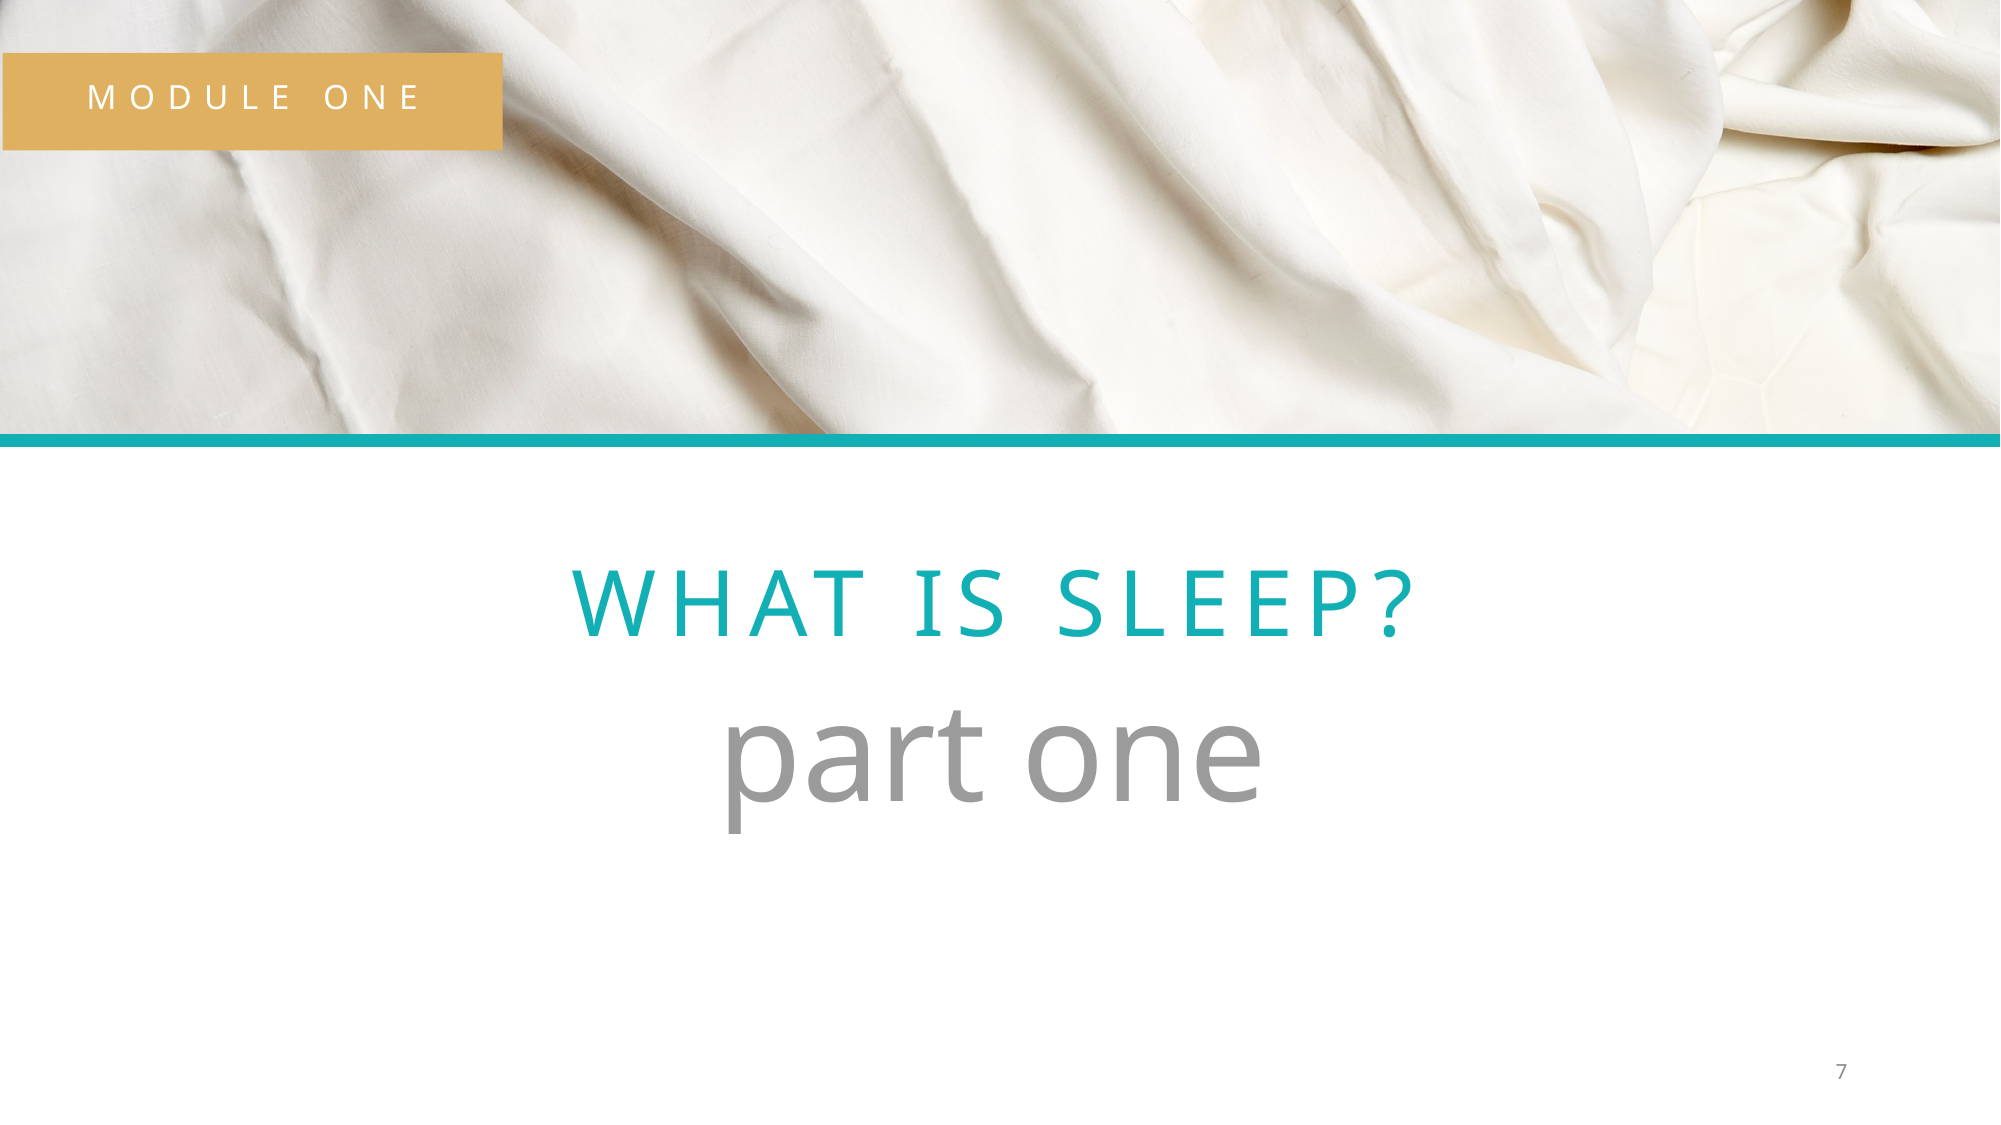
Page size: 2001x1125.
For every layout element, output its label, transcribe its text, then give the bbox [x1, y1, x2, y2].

text_box WHAT IS SLEEP? [556, 537, 1430, 663]
picture [0, 0, 2000, 440]
slide_number 7 [1412, 1042, 1863, 1103]
text_box part one [673, 663, 1312, 837]
